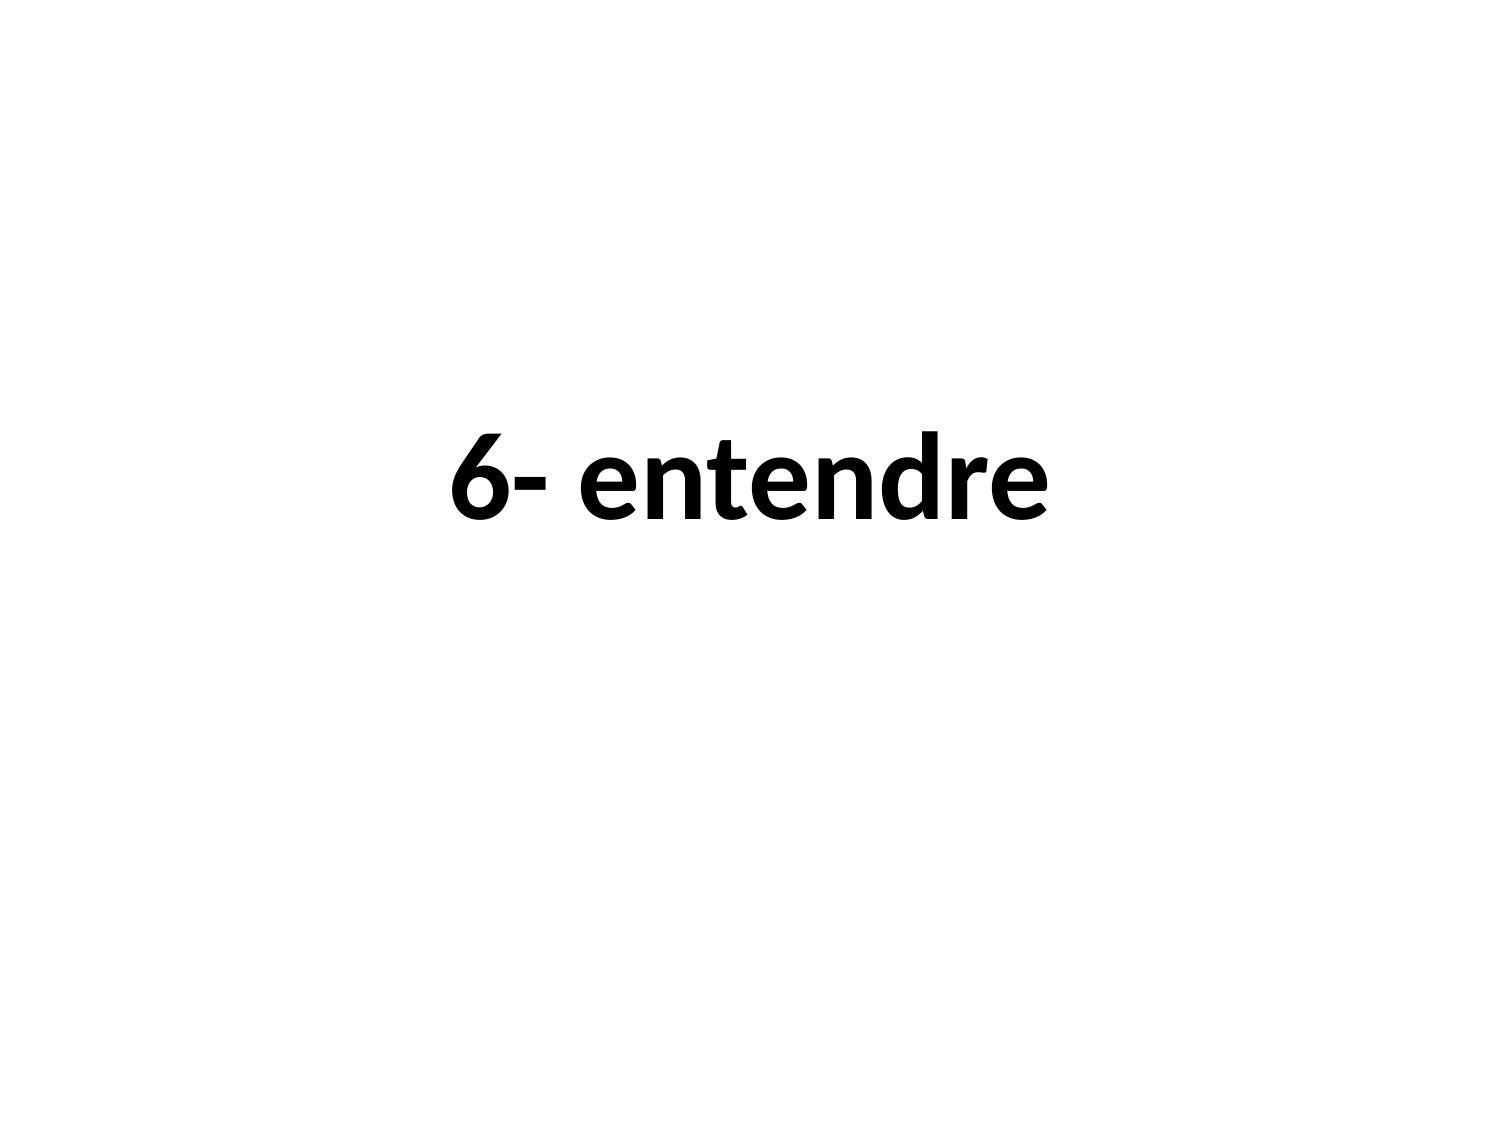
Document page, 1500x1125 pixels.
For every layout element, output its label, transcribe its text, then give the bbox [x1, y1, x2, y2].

title 6- entendre [112, 349, 1388, 591]
